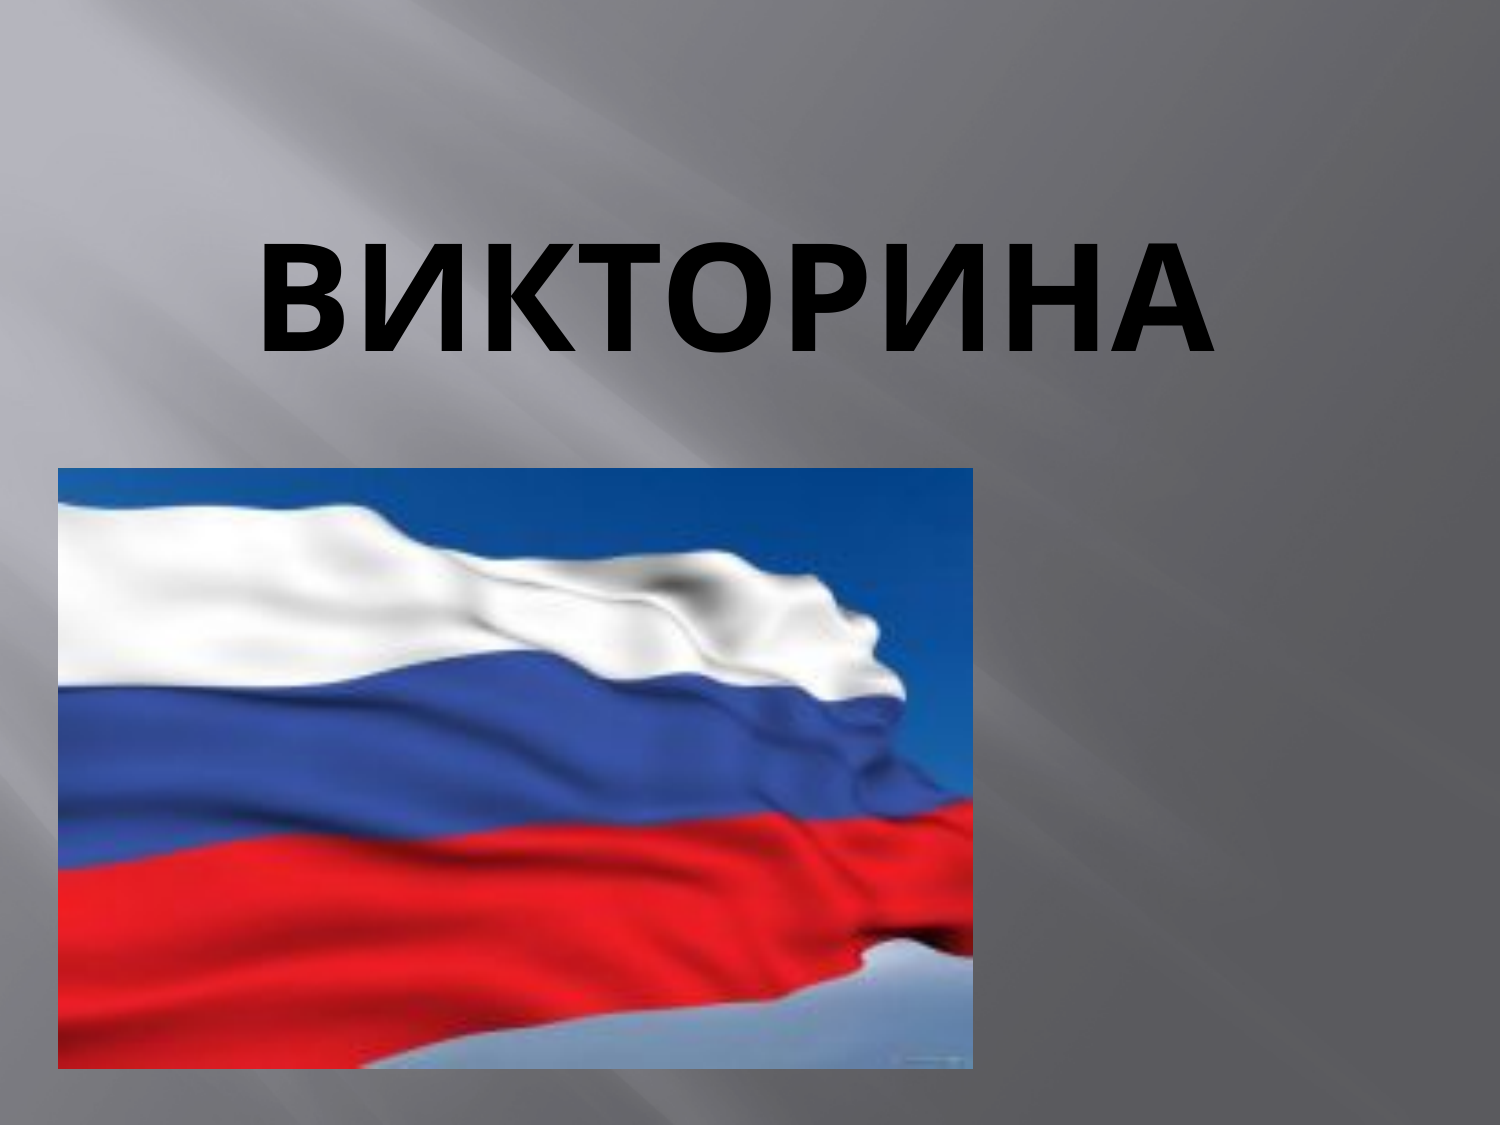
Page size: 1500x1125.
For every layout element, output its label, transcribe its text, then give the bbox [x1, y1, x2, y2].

picture [58, 468, 973, 1070]
title ВИКТОРИНА [58, 82, 1409, 382]
